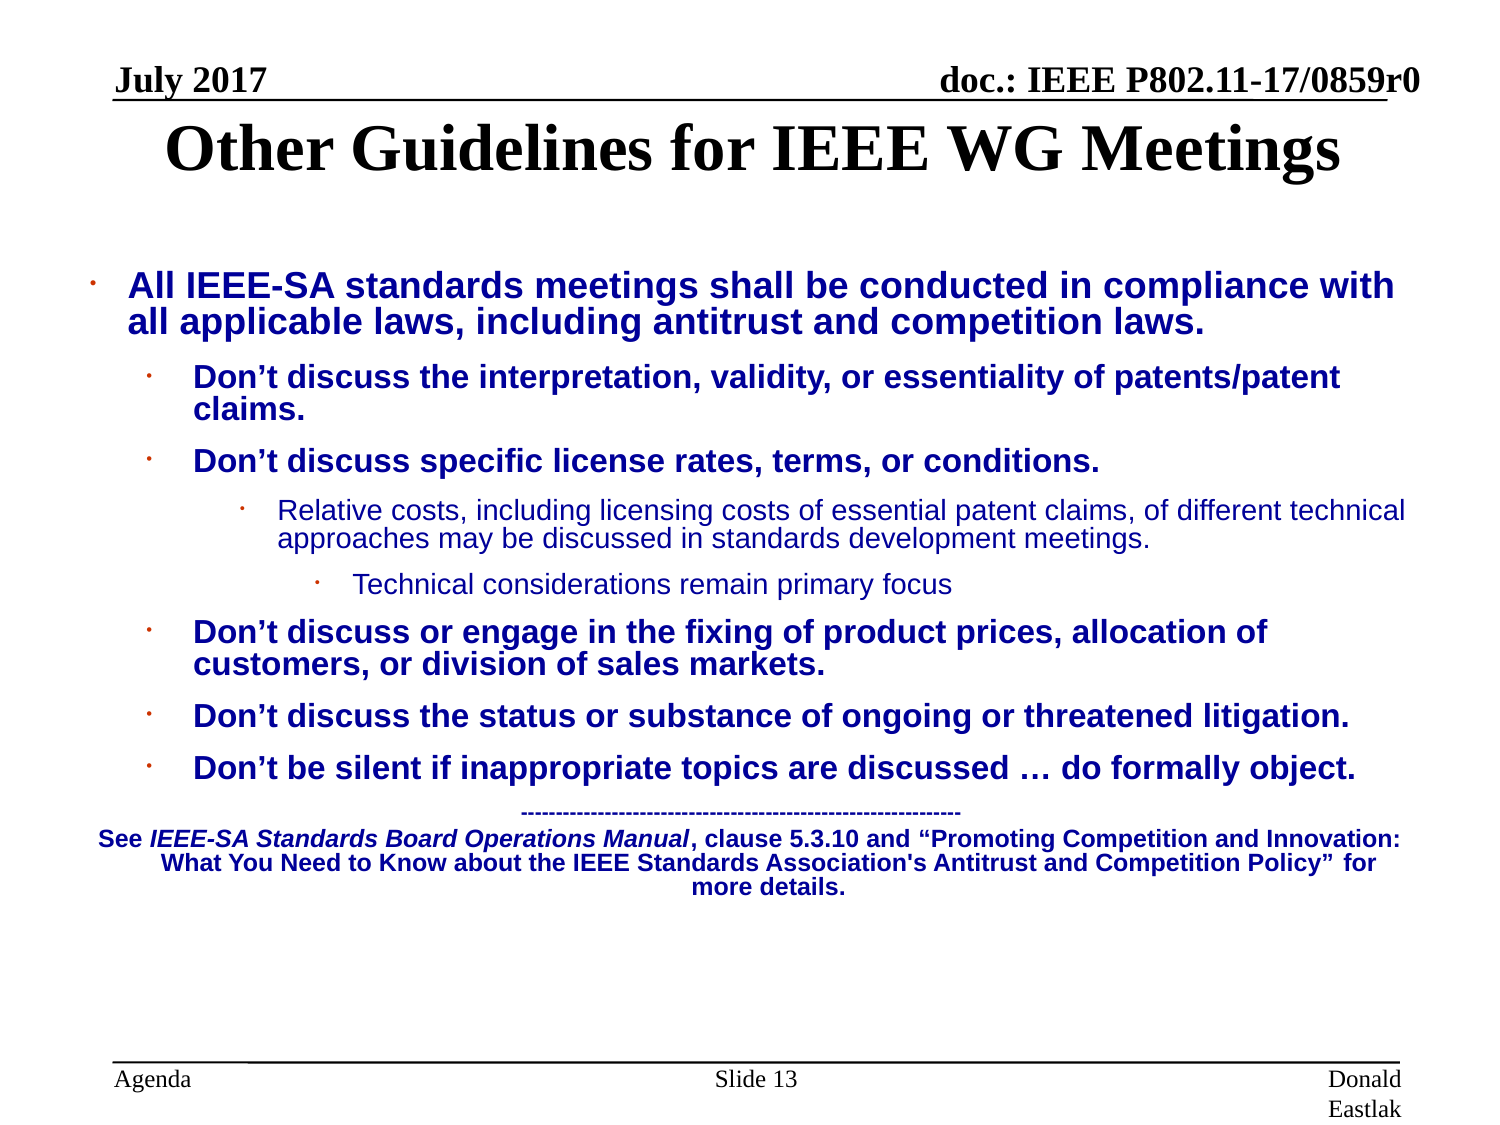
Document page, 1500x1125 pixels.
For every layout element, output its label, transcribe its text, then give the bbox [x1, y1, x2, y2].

footer Donald Eastlake 3rd, Huawei Technologies [1325, 1062, 1402, 1093]
slide_number Slide 13 [712, 1062, 800, 1093]
title Other Guidelines for IEEE WG Meetings [59, 50, 1448, 238]
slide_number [114, 54, 290, 100]
text_box [87, 37, 1438, 163]
text_box All IEEE-SA standards meetings shall be conducted in compliance with all applicable laws, including antitrust and competition laws. Don’t discuss the interpretation, validity, or essentiality of patents/patent claims. Don’t discuss specific license rates, terms, or conditions. Relative costs, including licensing costs of essential patent claims, of different technical approaches may be discussed in standards development meetings. Technical considerations remain primary focus Don’t discuss or engage in the fixing of product prices, allocation of customers, or division of sales markets. Don’t discuss the status or substance of ongoing or threatened litigation. Don’t be silent if inappropriate topics are discussed … do formally object. --------------------------------------------------------------- See IEEE-SA Standards Board Operations Manual, clause 5.3.10 and “Promoting Competition and Innovation: What You Need to Know about the IEEE Standards Association's Antitrust and Competition Policy” for more details. [74, 262, 1425, 1113]
